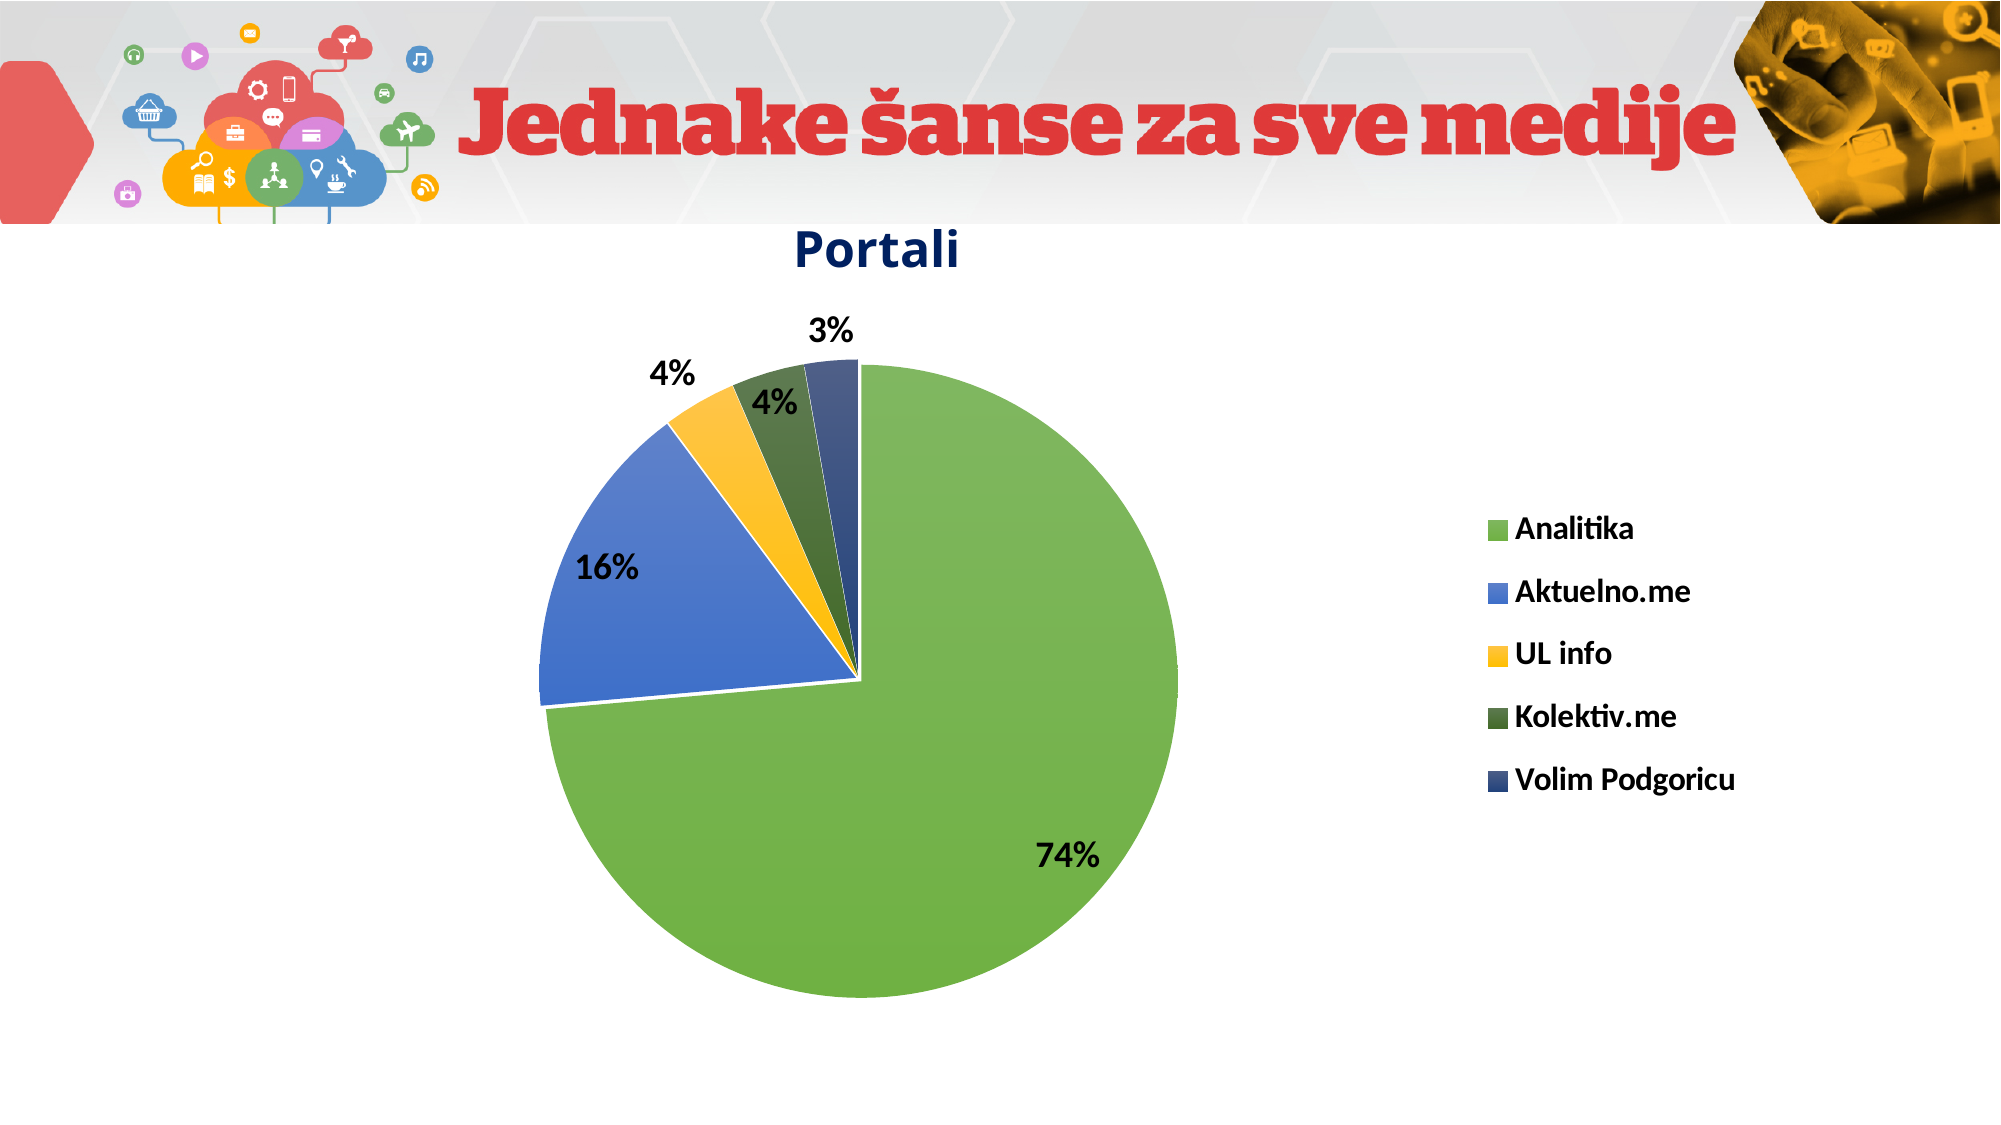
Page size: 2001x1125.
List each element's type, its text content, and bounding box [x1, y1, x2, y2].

picture [0, 1, 2000, 224]
text_box Portali [566, 224, 1188, 285]
chart [137, 299, 1863, 1014]
